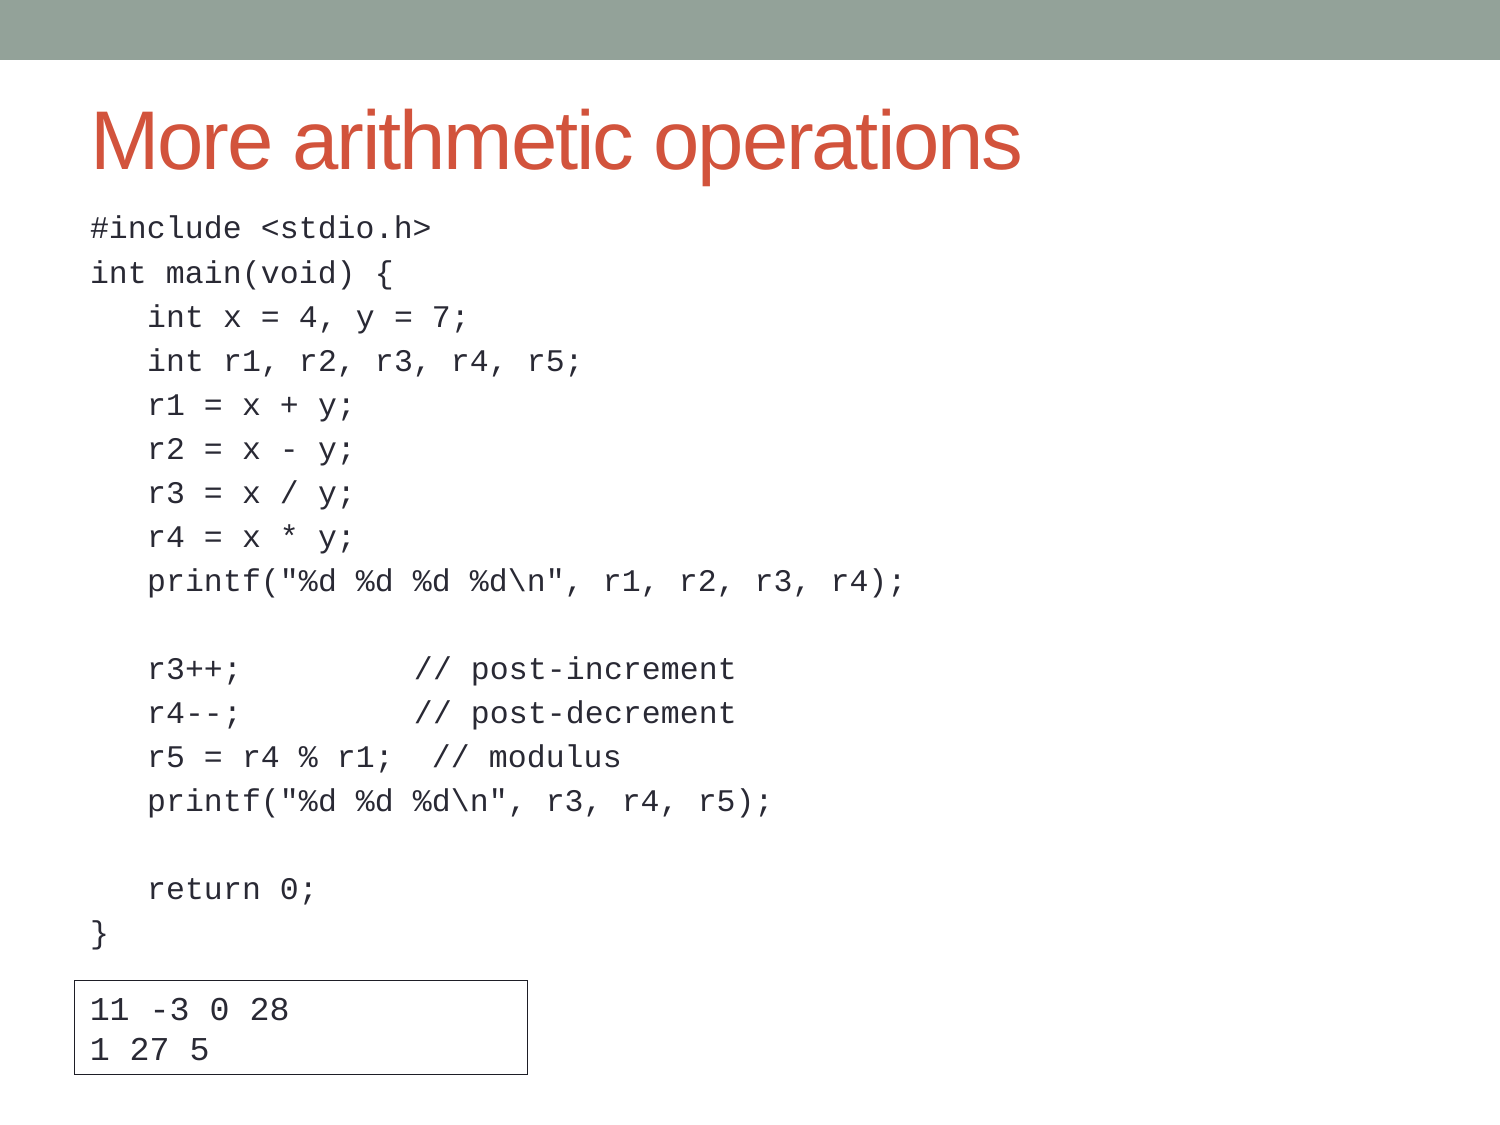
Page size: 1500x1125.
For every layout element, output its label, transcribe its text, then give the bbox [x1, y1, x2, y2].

list #include <stdio.h> int main(void) { int x = 4, y = 7; int r1, r2, r3, r4, r5; r1 = x + y; r2 = x - y; r3 = x / y; r4 = x * y; printf("%d %d %d %d\n", r1, r2, r3, r4); r3++; // post-increment r4--; // post-decrement r5 = r4 % r1; // modulus printf("%d %d %d\n", r3, r4, r5); return 0; } [75, 200, 1425, 964]
title More arithmetic operations [75, 71, 1425, 200]
text_box 11 -3 0 28 1 27 5 [74, 980, 528, 1075]
